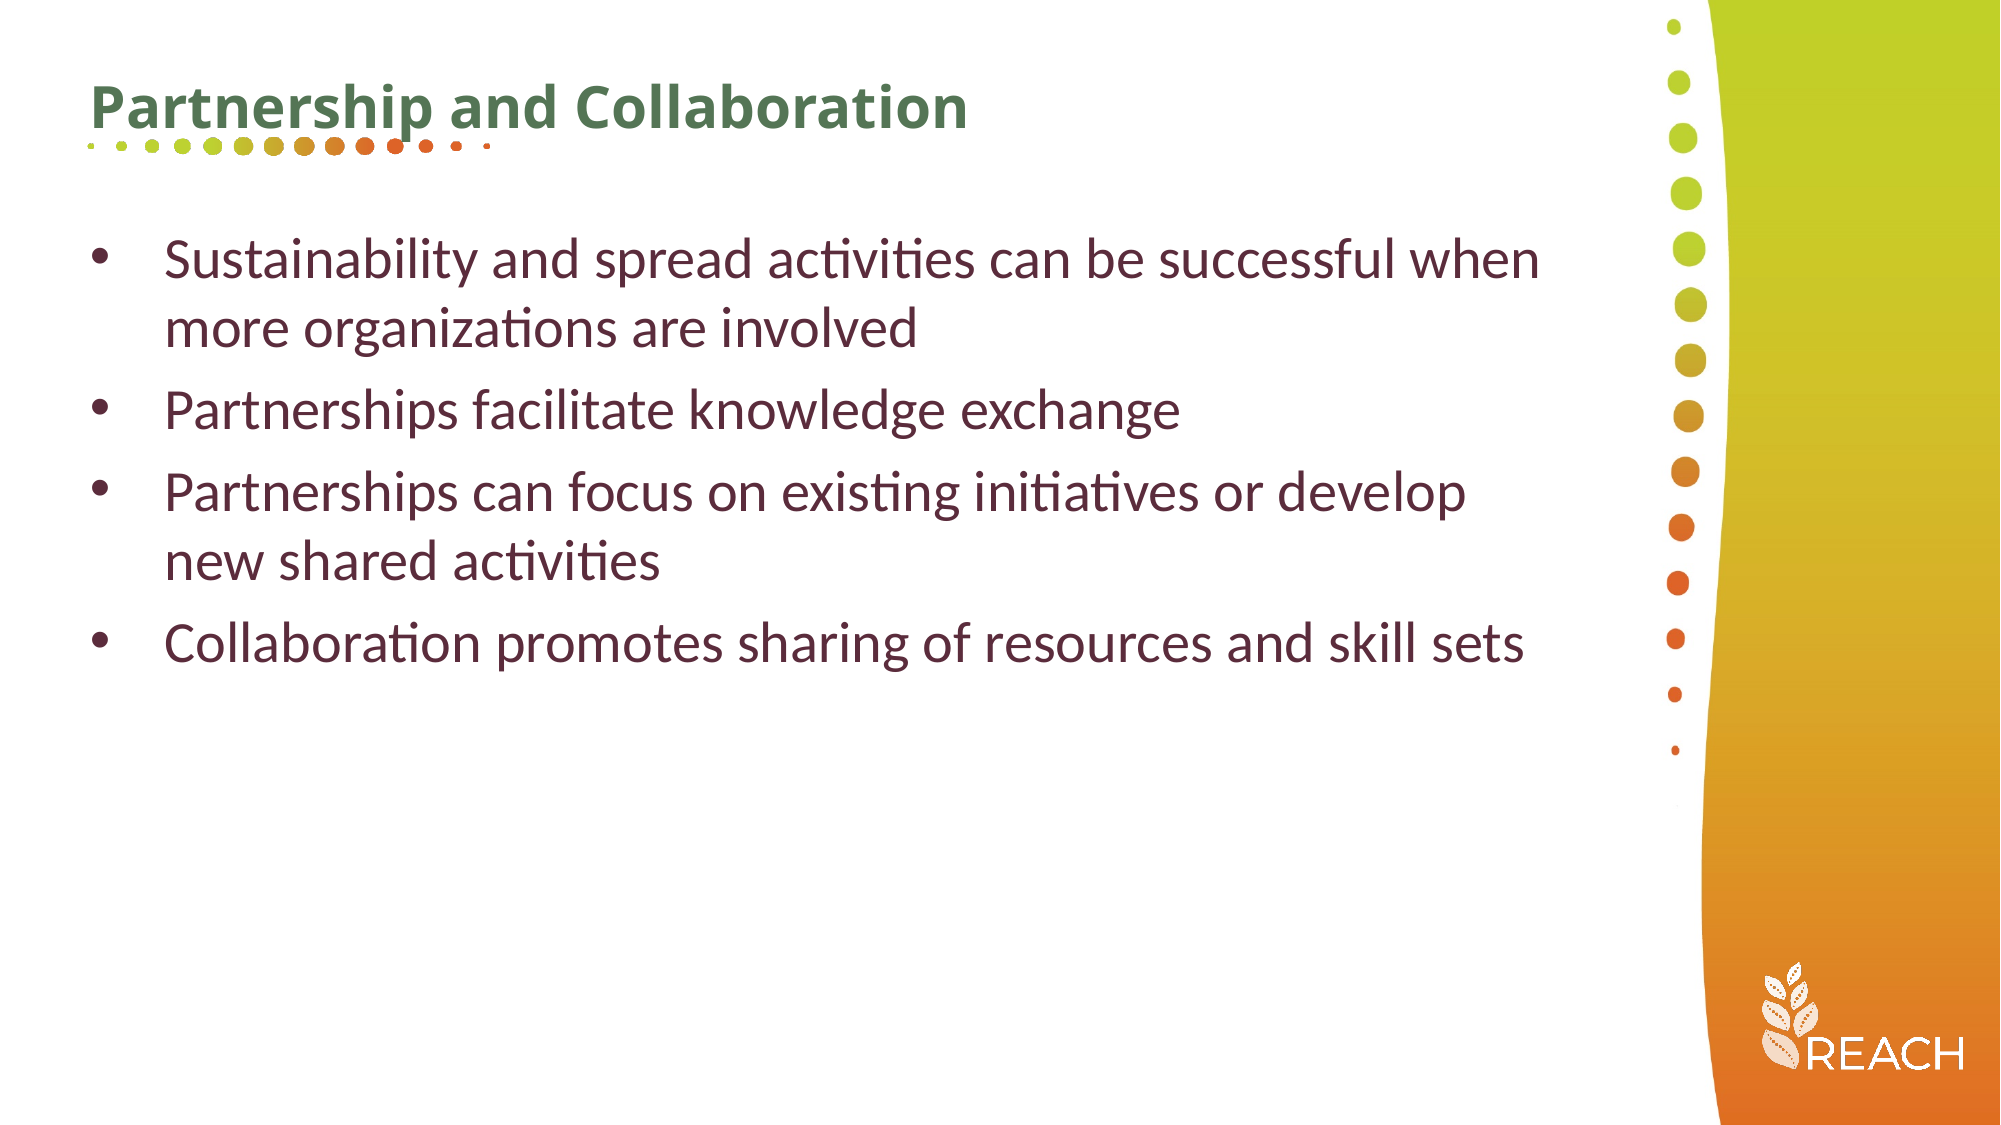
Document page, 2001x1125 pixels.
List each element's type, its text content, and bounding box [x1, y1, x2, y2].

picture [1650, 0, 2000, 1125]
picture [48, 117, 535, 175]
list Sustainability and spread activities can be successful when more organizations are involved Partnerships facilitate knowledge exchange Partnerships can focus on existing initiatives or develop new shared activities Collaboration promotes sharing of resources and skill sets [75, 212, 1563, 1038]
list Partnership and Collaboration [75, 62, 1563, 138]
